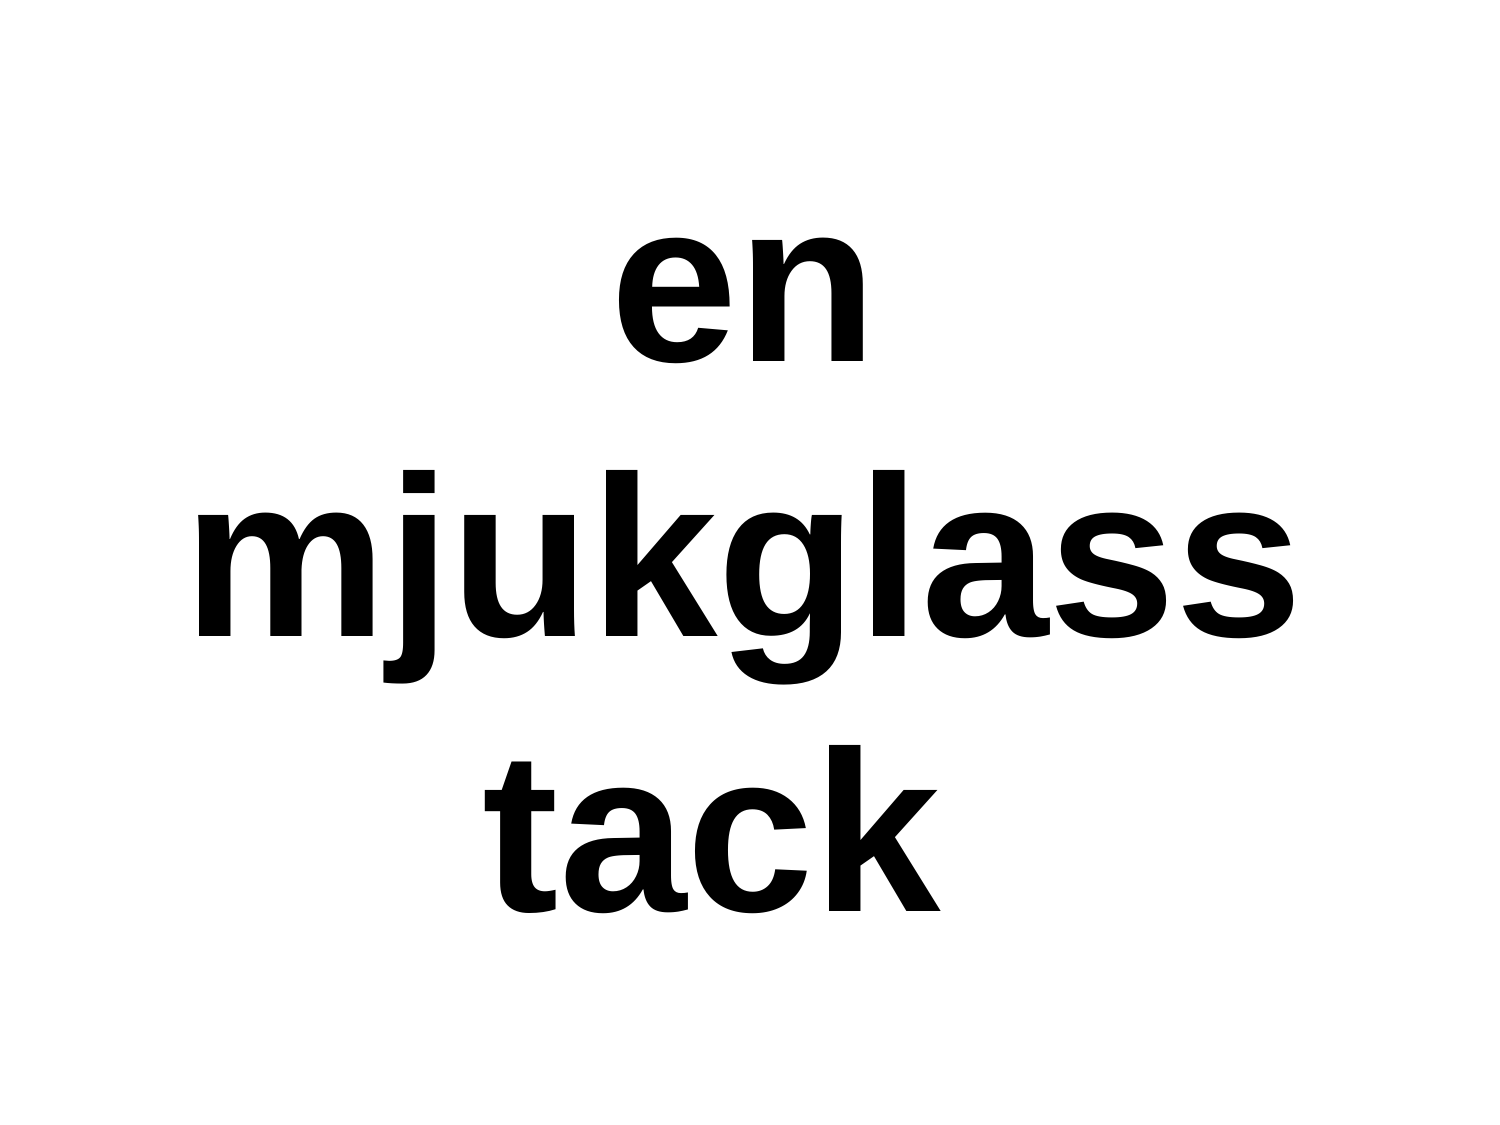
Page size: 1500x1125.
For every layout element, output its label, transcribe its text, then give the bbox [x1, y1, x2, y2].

text_box en mjukglass tack [41, 124, 1447, 965]
